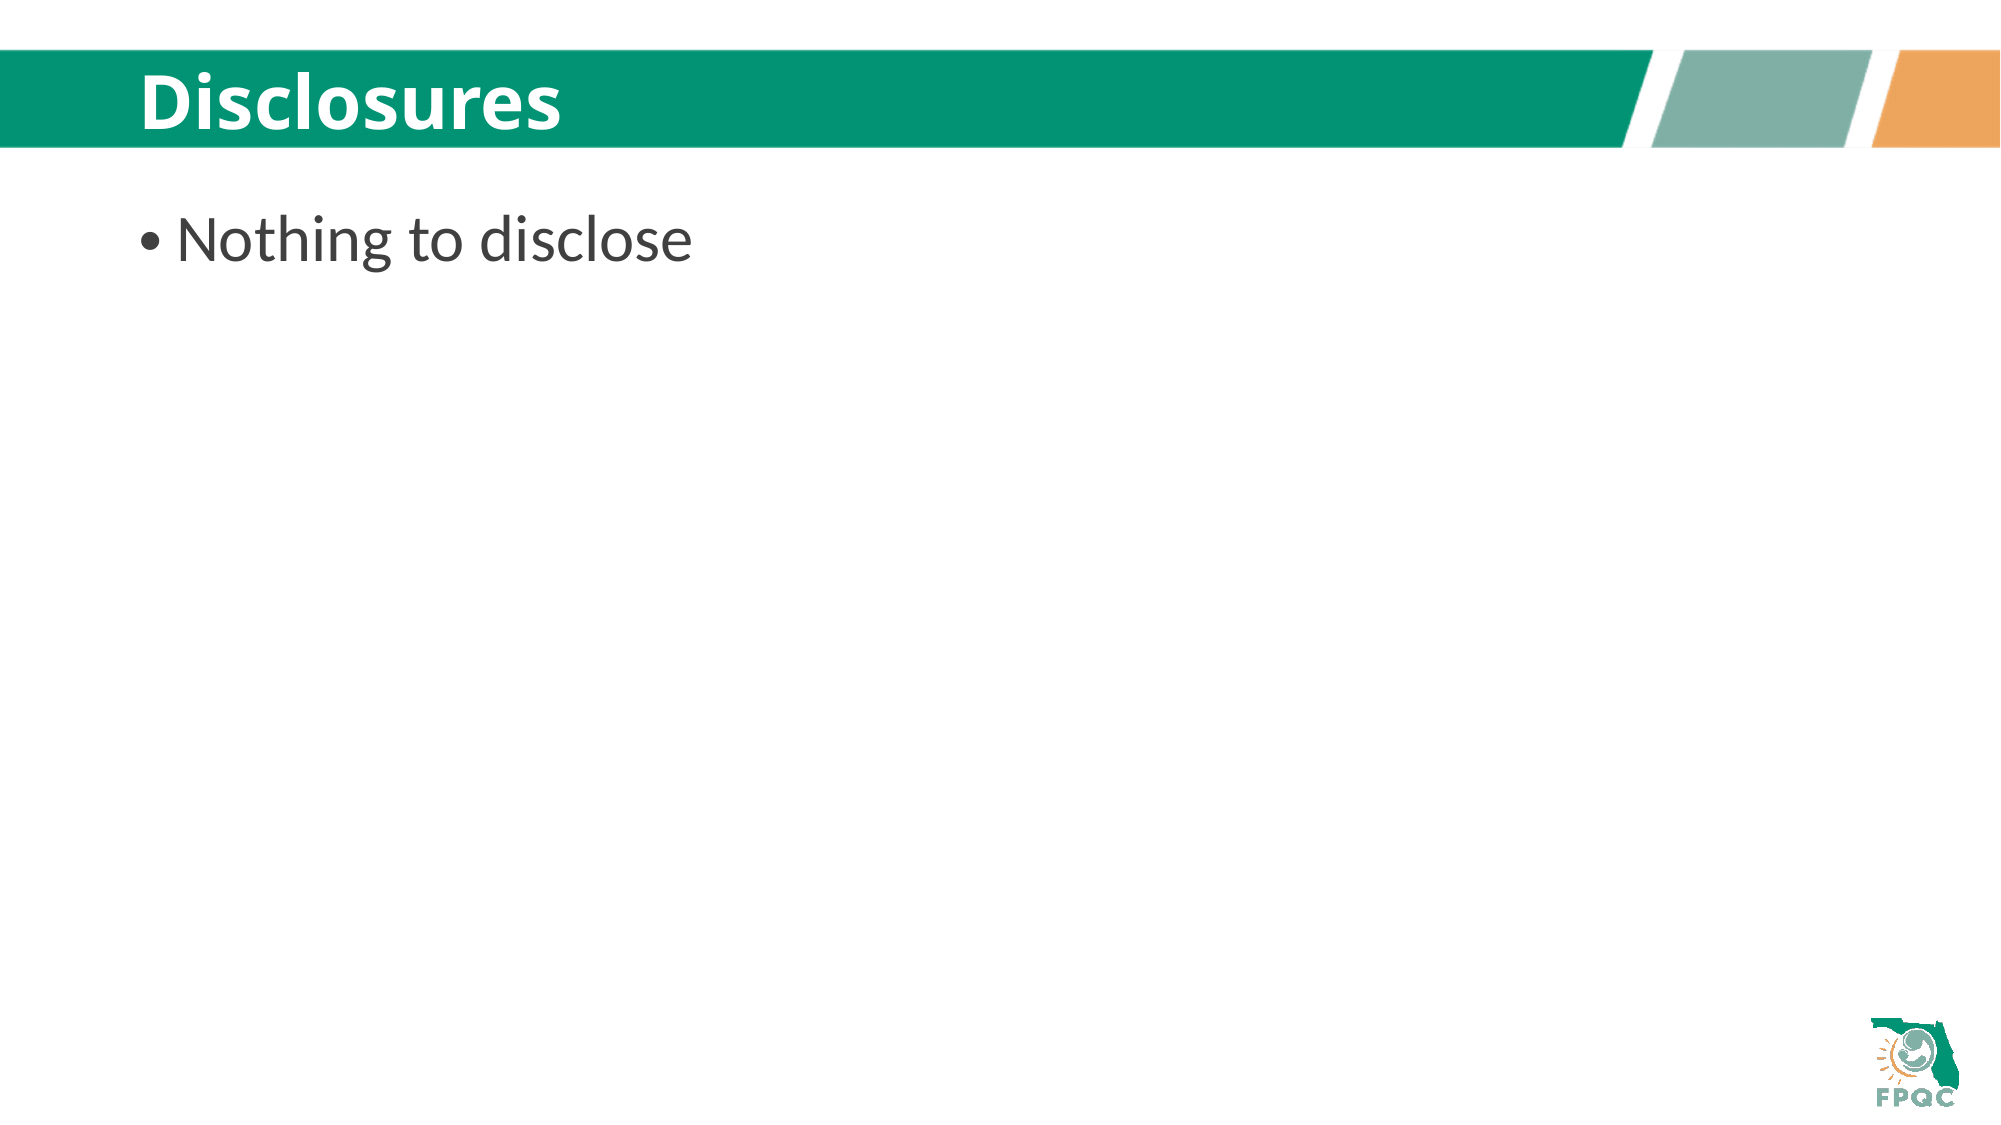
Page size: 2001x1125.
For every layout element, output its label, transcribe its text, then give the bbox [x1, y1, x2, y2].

picture [1854, 1011, 2000, 1125]
list Nothing to disclose [123, 206, 1863, 994]
title Disclosures [123, 47, 1863, 154]
picture [1863, 50, 2000, 147]
picture [0, 50, 123, 147]
